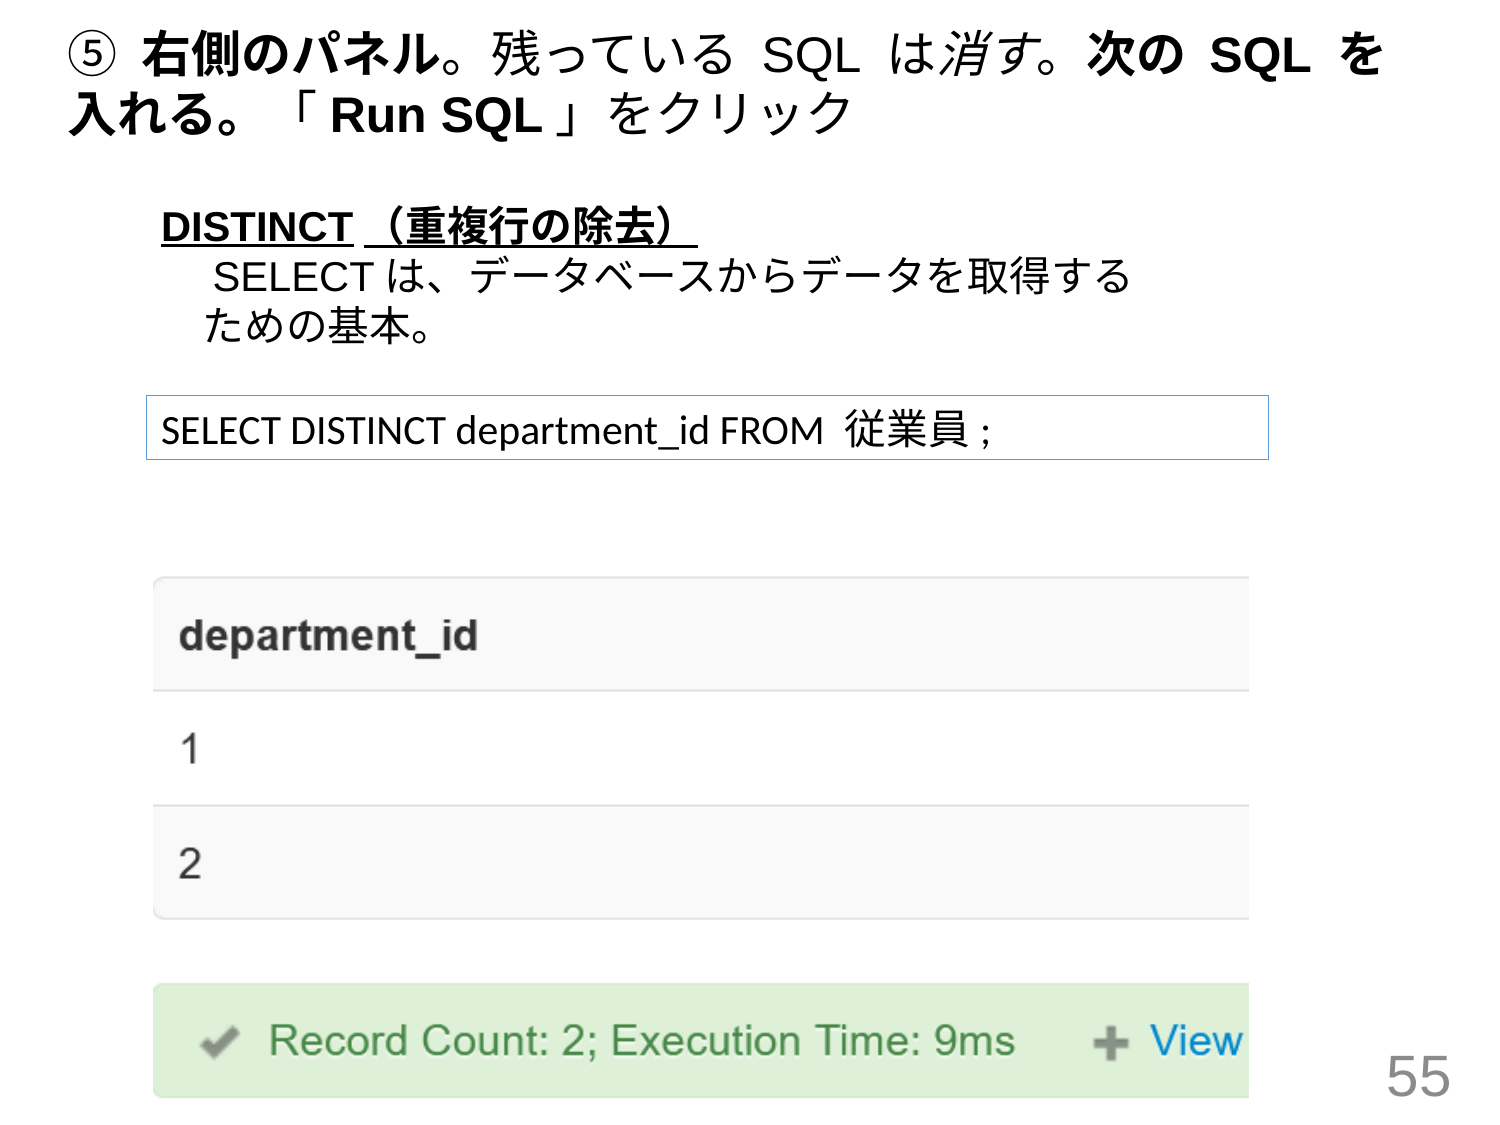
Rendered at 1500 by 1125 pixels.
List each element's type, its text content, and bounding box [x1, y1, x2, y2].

slide_number 55 [1249, 1042, 1467, 1103]
text_box SELECT DISTINCT department_id FROM 従業員; [146, 395, 1269, 460]
picture [153, 570, 1249, 1125]
text_box DISTINCT（重複行の除去） SELECTは、データベースからデータを取得する ための基本。 [146, 192, 1323, 358]
list ⑤ 右側のパネル。残っている SQL は消す。次の SQL を入れる。「Run SQL」をクリック [52, 14, 1441, 1021]
